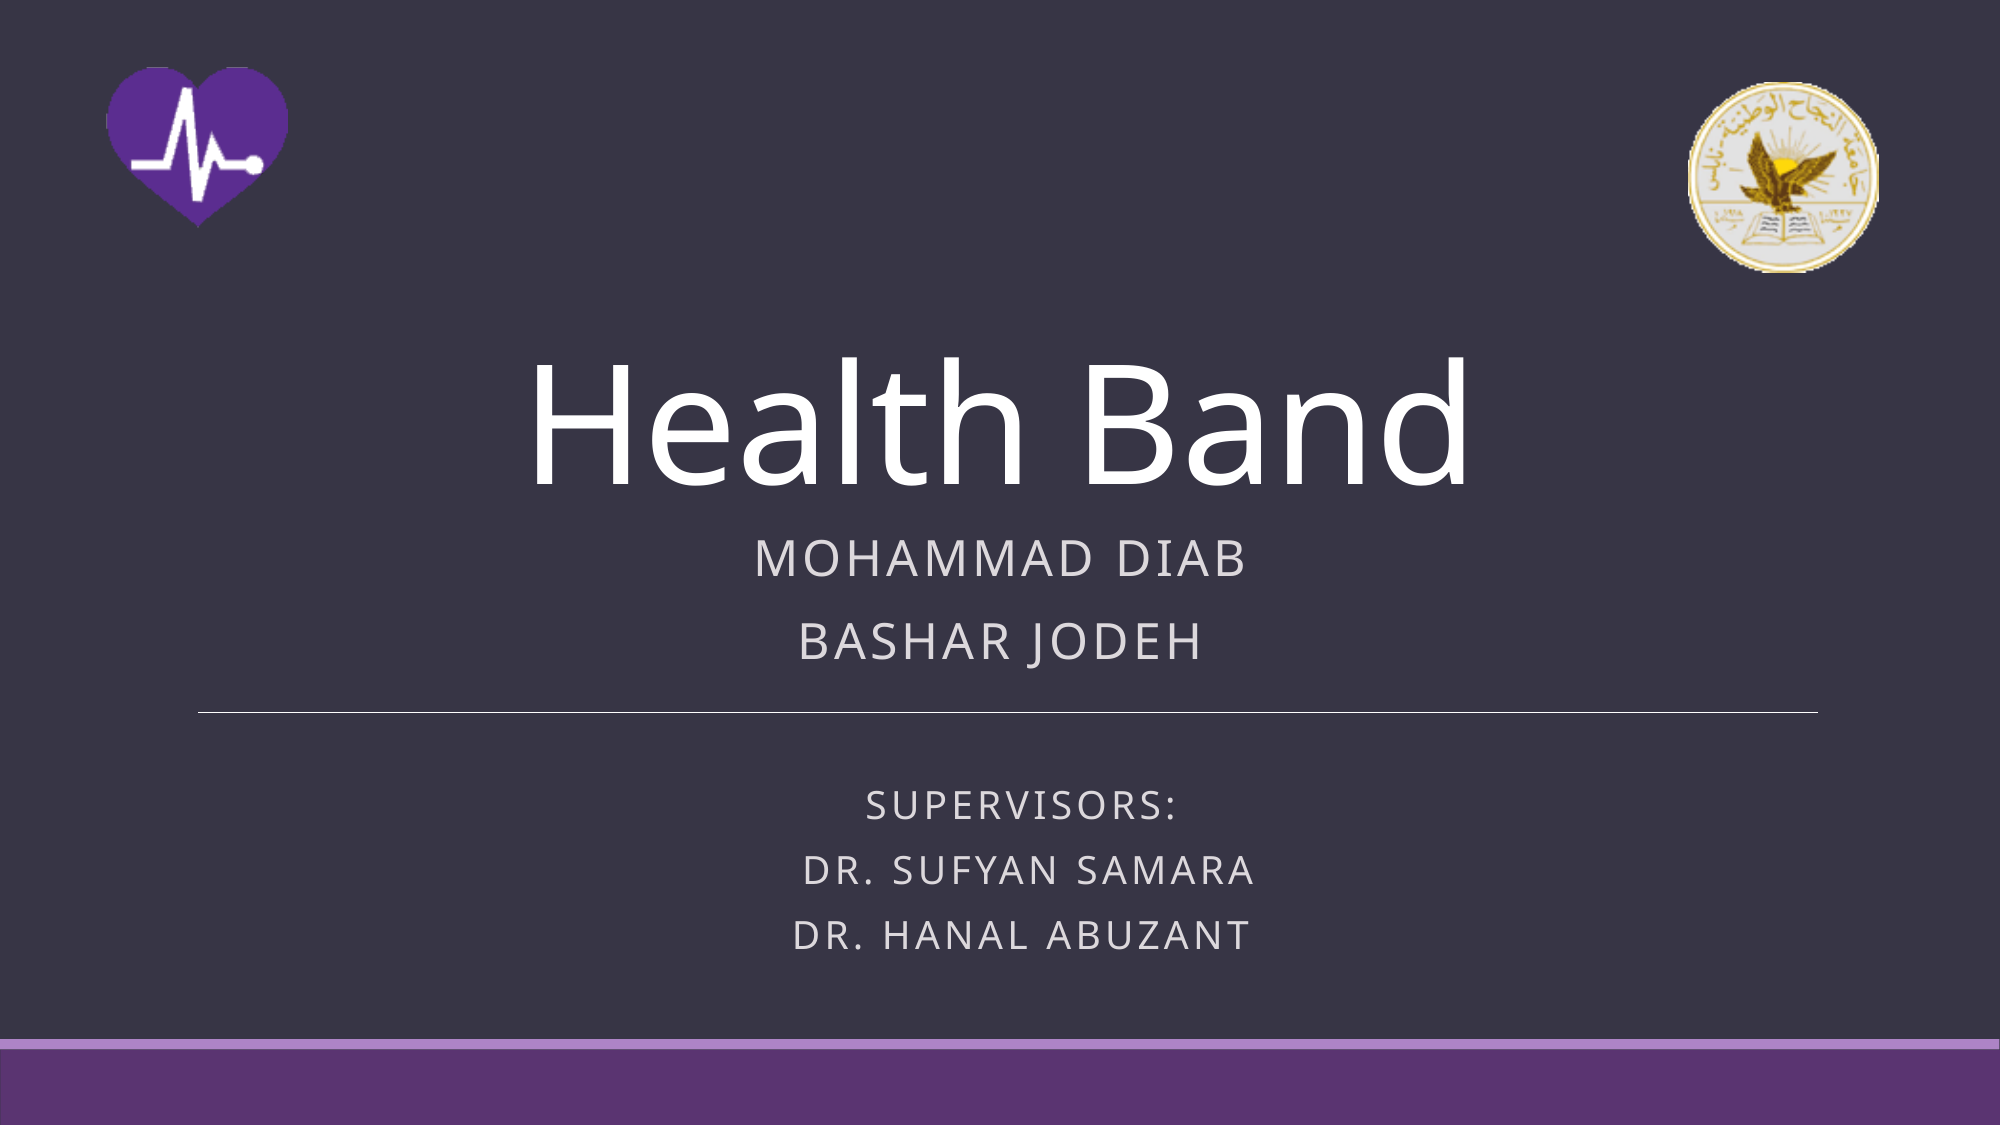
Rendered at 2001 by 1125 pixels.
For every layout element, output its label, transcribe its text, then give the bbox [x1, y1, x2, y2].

picture [1687, 81, 1880, 273]
subtitle Mohammad Diab Bashar Jodeh [174, 525, 1825, 714]
title Health Band [0, 272, 2000, 526]
text_box Supervisors: Dr. Sufyan Samara Dr. Hanal Abuzant [195, 778, 1846, 967]
picture [103, 53, 288, 239]
